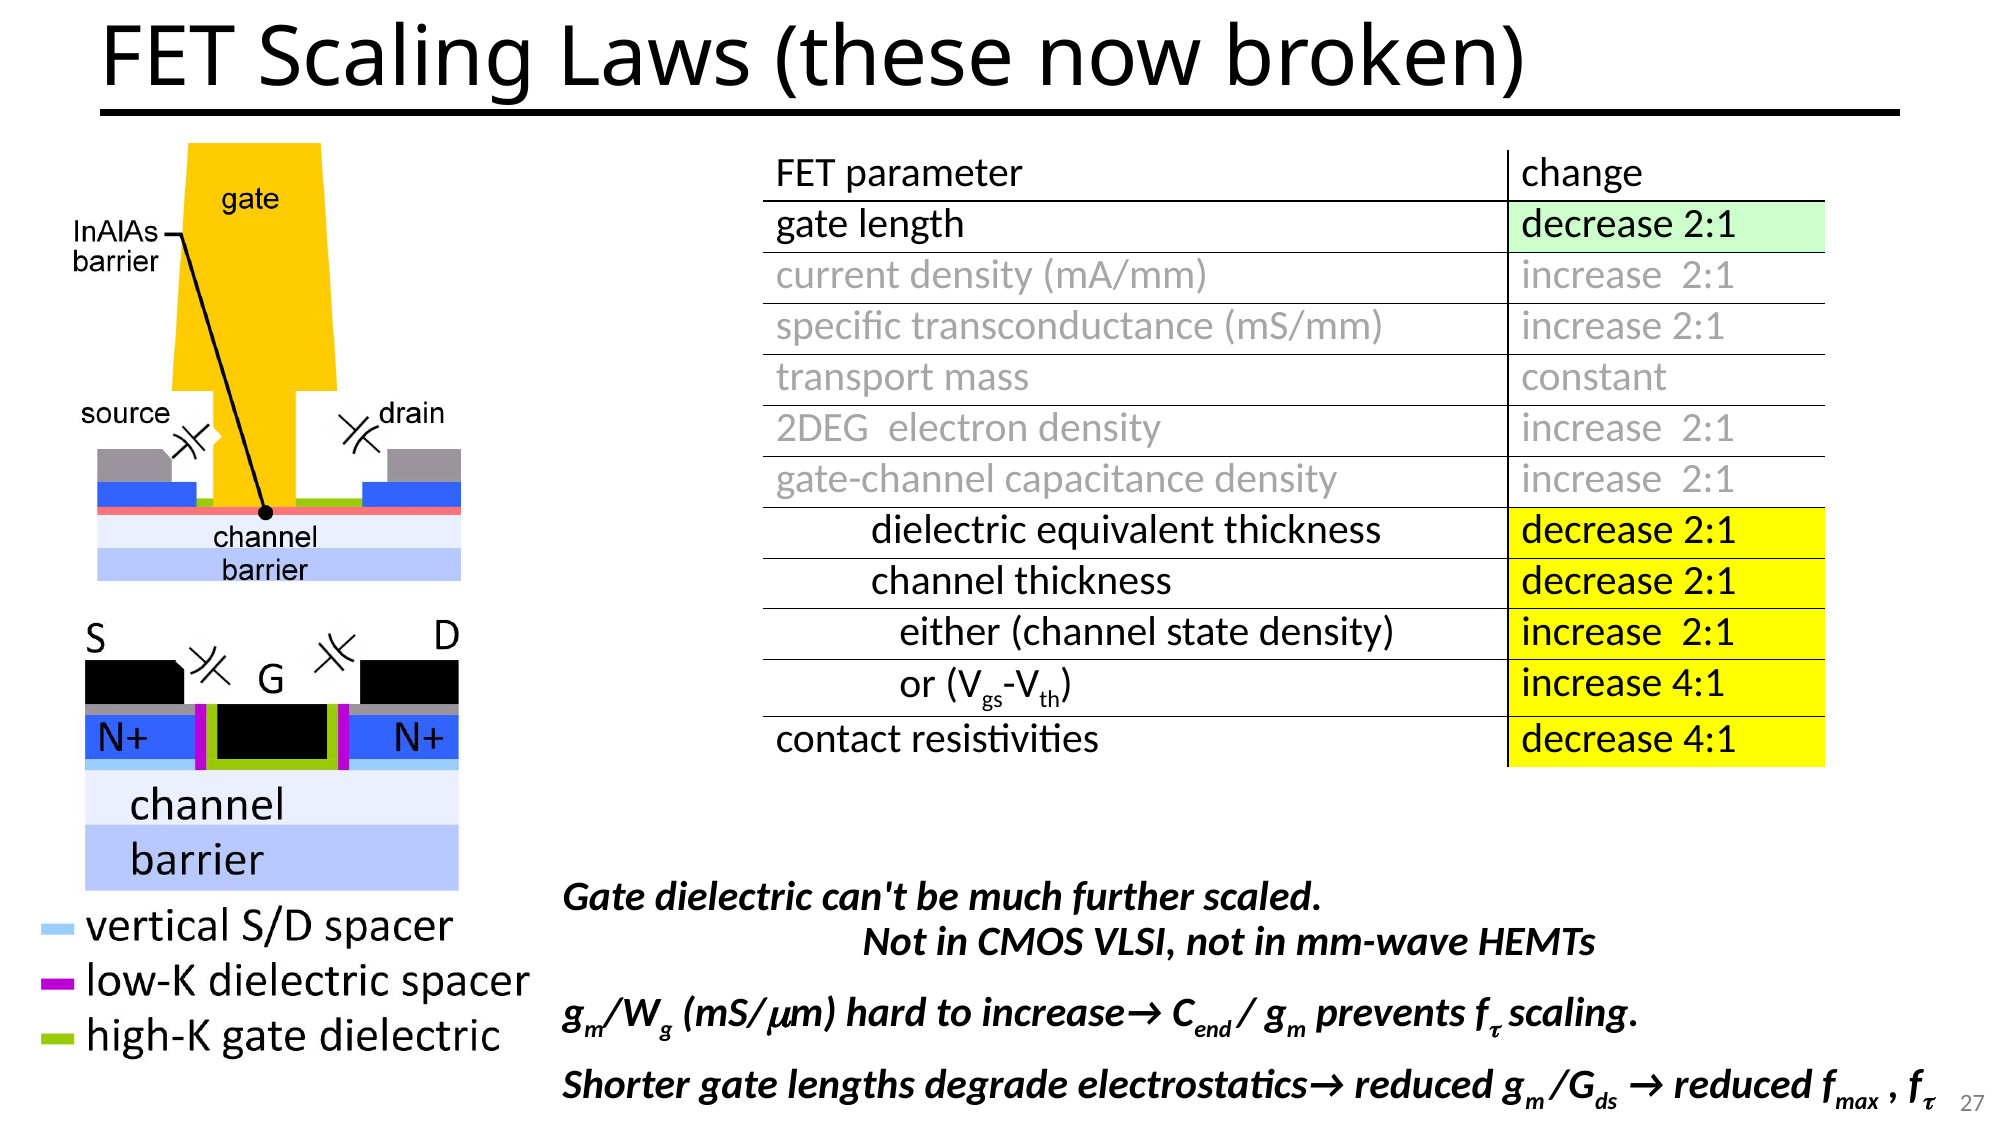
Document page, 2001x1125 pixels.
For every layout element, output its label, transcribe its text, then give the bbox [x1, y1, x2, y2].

table_cell 2DEG electron density [763, 406, 1507, 456]
table_cell increase 4:1 [1509, 660, 1825, 716]
table_cell dielectric equivalent thickness [763, 508, 1507, 558]
picture [41, 603, 536, 1063]
table_cell transport mass [763, 355, 1507, 405]
table_cell contact resistivities [763, 717, 1507, 767]
table_cell increase 2:1 [1509, 406, 1825, 456]
table_cell specific transconductance (mS/mm) [763, 304, 1507, 354]
table_cell decrease 2:1 [1509, 508, 1825, 558]
table_cell gate length [763, 202, 1507, 252]
table_cell increase 2:1 [1509, 609, 1825, 659]
table_cell decrease 2:1 [1509, 202, 1825, 252]
table_header change [1509, 150, 1825, 200]
text_box Gate dielectric can't be much further scaled. Not in CMOS VLSI, not in mm-wave HEMTs gm/Wg (mS/mm) hard to increase→ Cend / gm prevents ft scaling. Shorter gate lengths degrade electrostatics→ reduced gm /Gds → reduced fmax , ft [562, 874, 1975, 1109]
table_cell increase 2:1 [1509, 253, 1825, 303]
picture [69, 142, 461, 588]
table_cell or (Vgs-Vth) [763, 660, 1507, 716]
table_cell decrease 4:1 [1509, 717, 1825, 767]
table_header FET parameter [763, 150, 1507, 200]
table_cell increase 2:1 [1509, 457, 1825, 507]
table_cell decrease 2:1 [1509, 559, 1825, 608]
table_cell either (channel state density) [763, 609, 1507, 659]
title FET Scaling Laws (these now broken) [99, 26, 1888, 93]
table_cell gate-channel capacitance density [763, 457, 1507, 507]
table_cell constant [1509, 355, 1825, 405]
table_cell current density (mA/mm) [763, 253, 1507, 303]
table_cell increase 2:1 [1509, 304, 1825, 354]
table_cell channel thickness [763, 559, 1507, 608]
